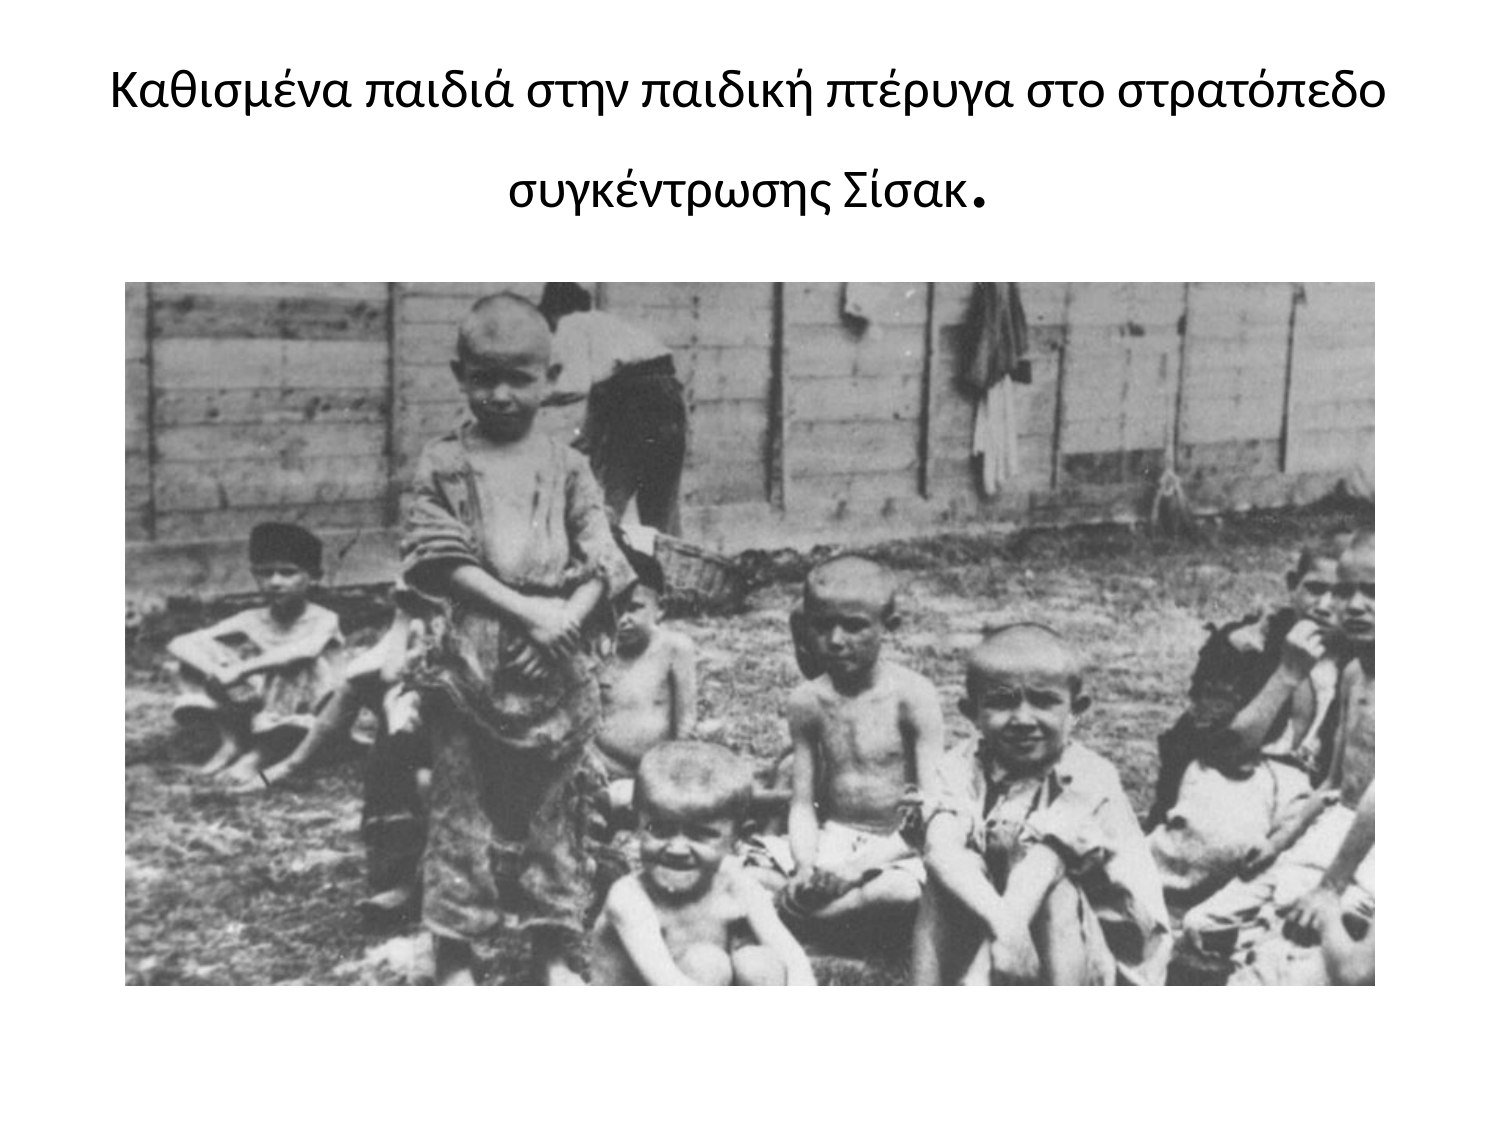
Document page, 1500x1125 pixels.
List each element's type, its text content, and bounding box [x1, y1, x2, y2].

title Καθισμένα παιδιά στην παιδική πτέρυγα στο στρατόπεδο συγκέντρωσης Σίσακ. [75, 45, 1425, 233]
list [124, 281, 1376, 986]
